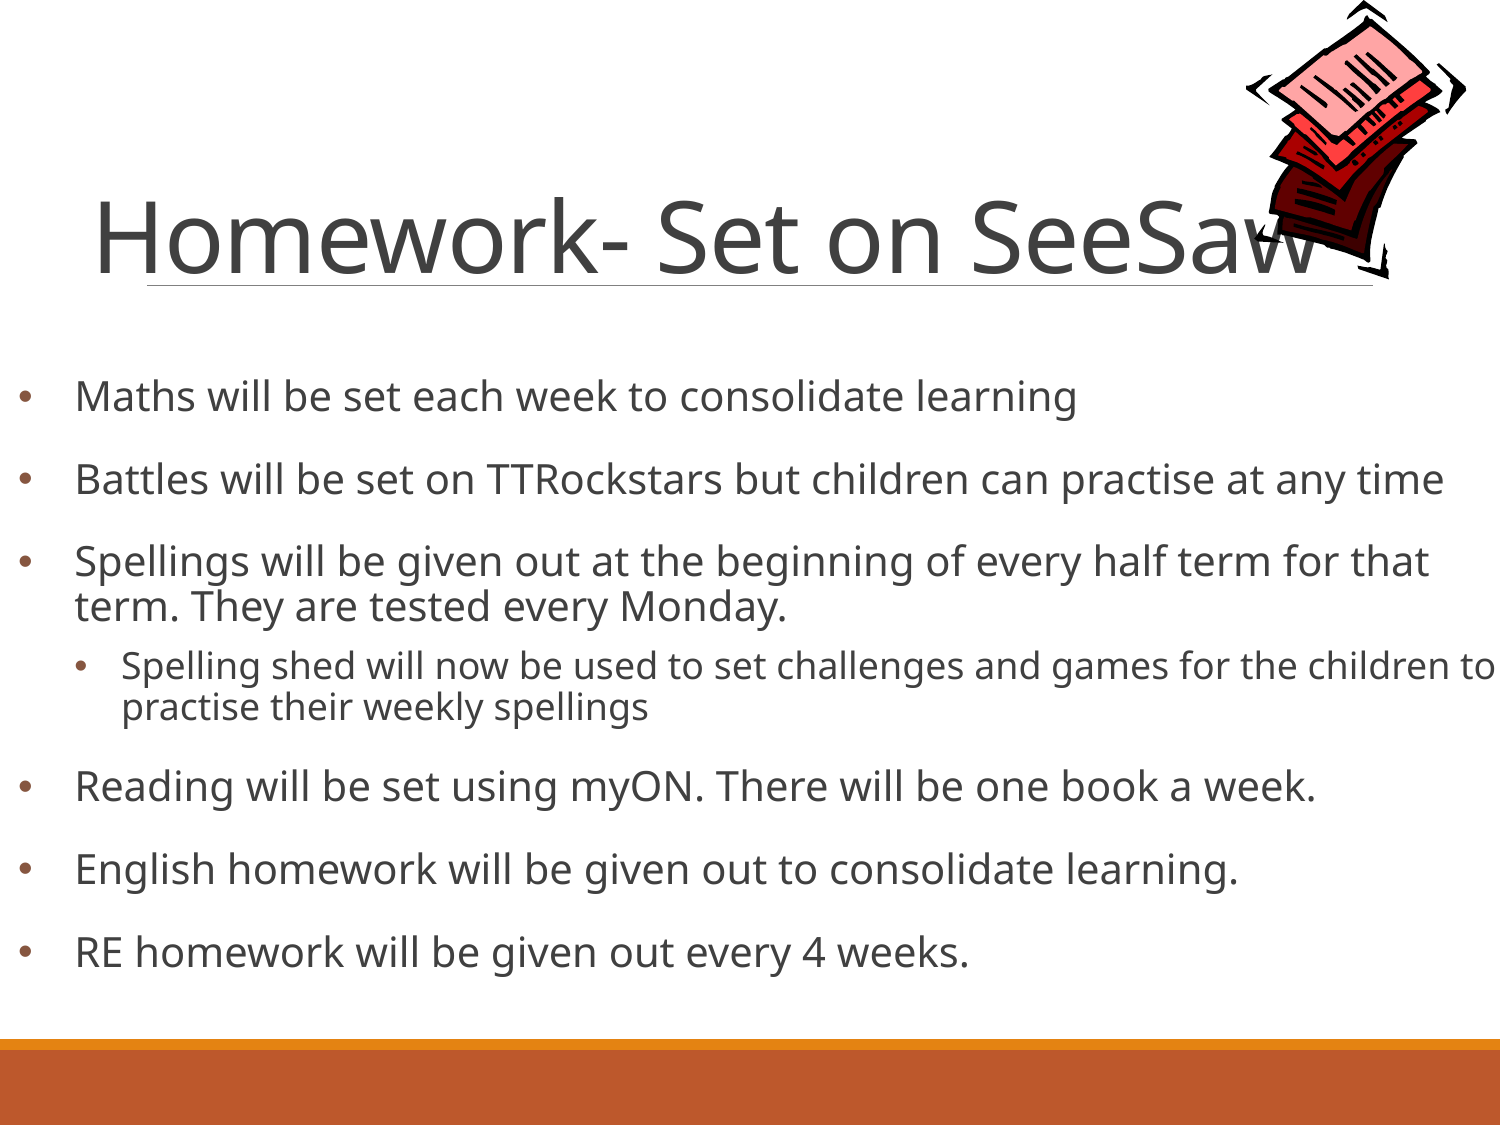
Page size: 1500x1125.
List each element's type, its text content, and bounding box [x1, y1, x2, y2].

picture [1245, 0, 1467, 280]
list Maths will be set each week to consolidate learning Battles will be set on TTRockstars but children can practise at any time Spellings will be given out at the beginning of every half term for that term. They are tested every Monday. Spelling shed will now be used to set challenges and games for the children to practise their weekly spellings Reading will be set using myON. There will be one book a week. English homework will be given out to consolidate learning. RE homework will be given out every 4 weeks. [0, 368, 1500, 1125]
title Homework- Set on SeeSaw [76, 113, 1357, 302]
